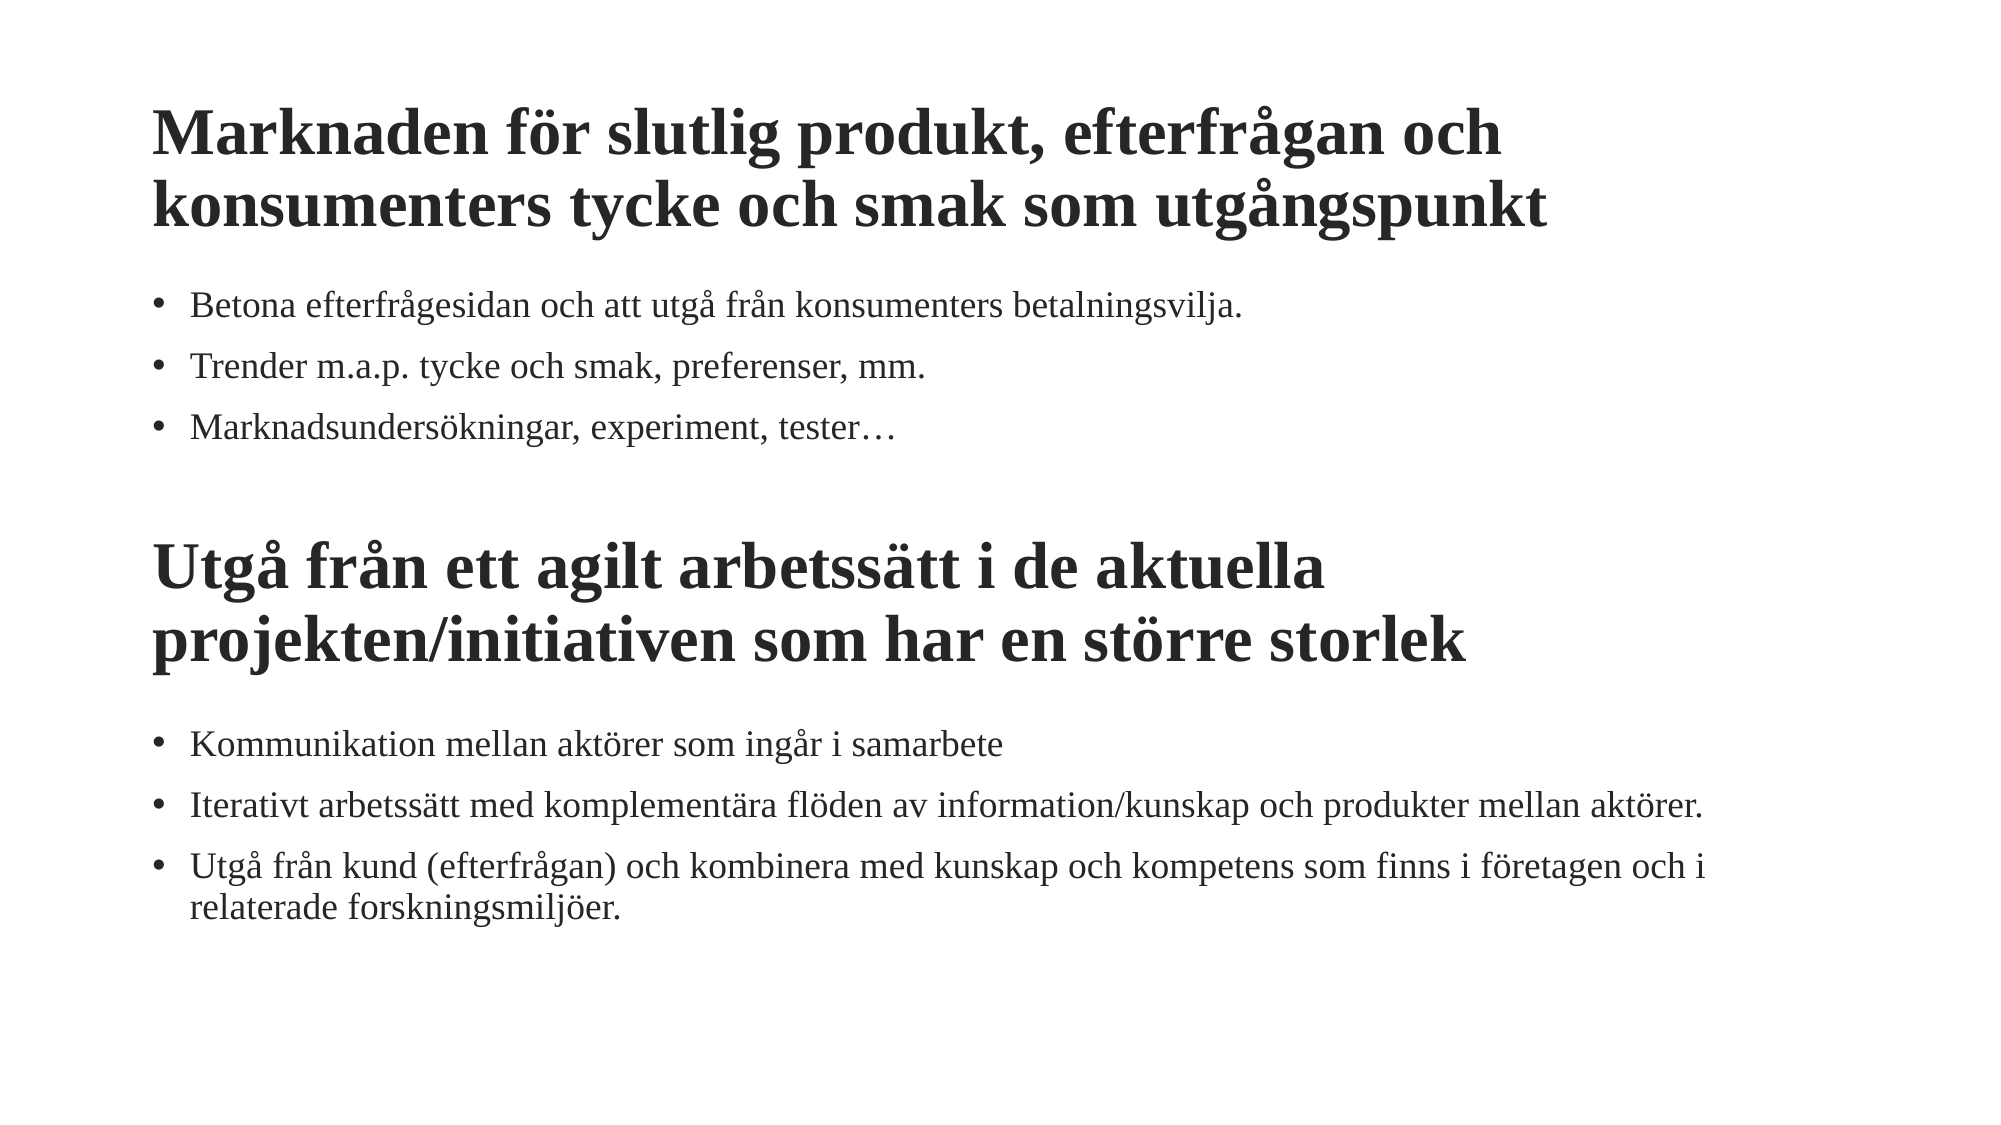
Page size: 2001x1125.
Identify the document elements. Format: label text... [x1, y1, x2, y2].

list Betona efterfrågesidan och att utgå från konsumenters betalningsvilja. Trender m.a.p. tycke och smak, preferenser, mm. Marknadsundersökningar, experiment, tester… [137, 277, 1863, 483]
text_box Utgå från ett agilt arbetssätt i de aktuella projekten/initiativen som har en större storlek [137, 494, 1863, 713]
text_box Kommunikation mellan aktörer som ingår i samarbete Iterativt arbetssätt med komplementära flöden av information/kunskap och produkter mellan aktörer. Utgå från kund (efterfrågan) och kombinera med kunskap och kompetens som finns i företagen och i relaterade forskningsmiljöer. [137, 716, 1863, 955]
title Marknaden för slutlig produkt, efterfrågan och konsumenters tycke och smak som utgångspunkt [137, 59, 1863, 277]
